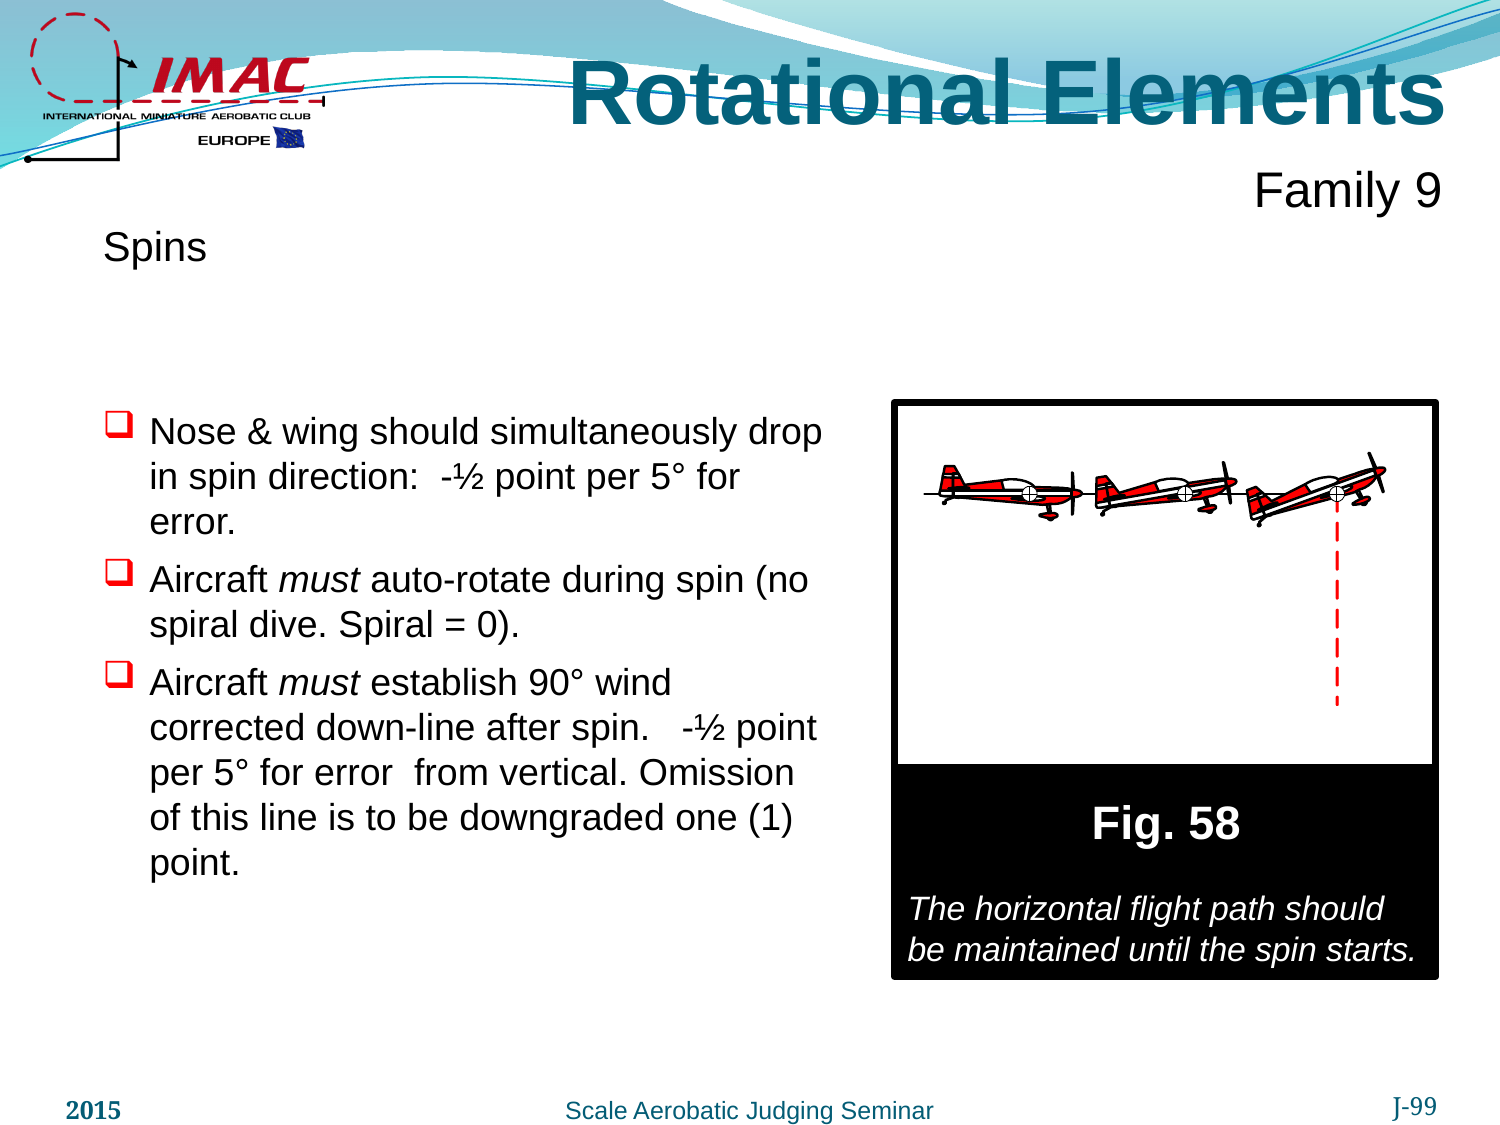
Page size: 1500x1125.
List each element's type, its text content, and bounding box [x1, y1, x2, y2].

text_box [882, 391, 1448, 988]
text_box Nose & wing should simultaneously drop in spin direction: -½ point per 5° for error. Aircraft must auto-rotate during spin (no spiral dive. Spiral = 0). Aircraft must establish 90° wind corrected down-line after spin. -½ point per 5° for error from vertical. Omission of this line is to be downgraded one (1) point. [87, 399, 850, 891]
text_box 2015 [0, 1065, 188, 1125]
picture [24, 12, 325, 163]
text_box Spins [87, 212, 223, 278]
slide_number J-99 [1312, 1065, 1438, 1125]
text_box Family 9 [1238, 149, 1458, 225]
text_box Rotational Elements [531, 0, 1464, 175]
